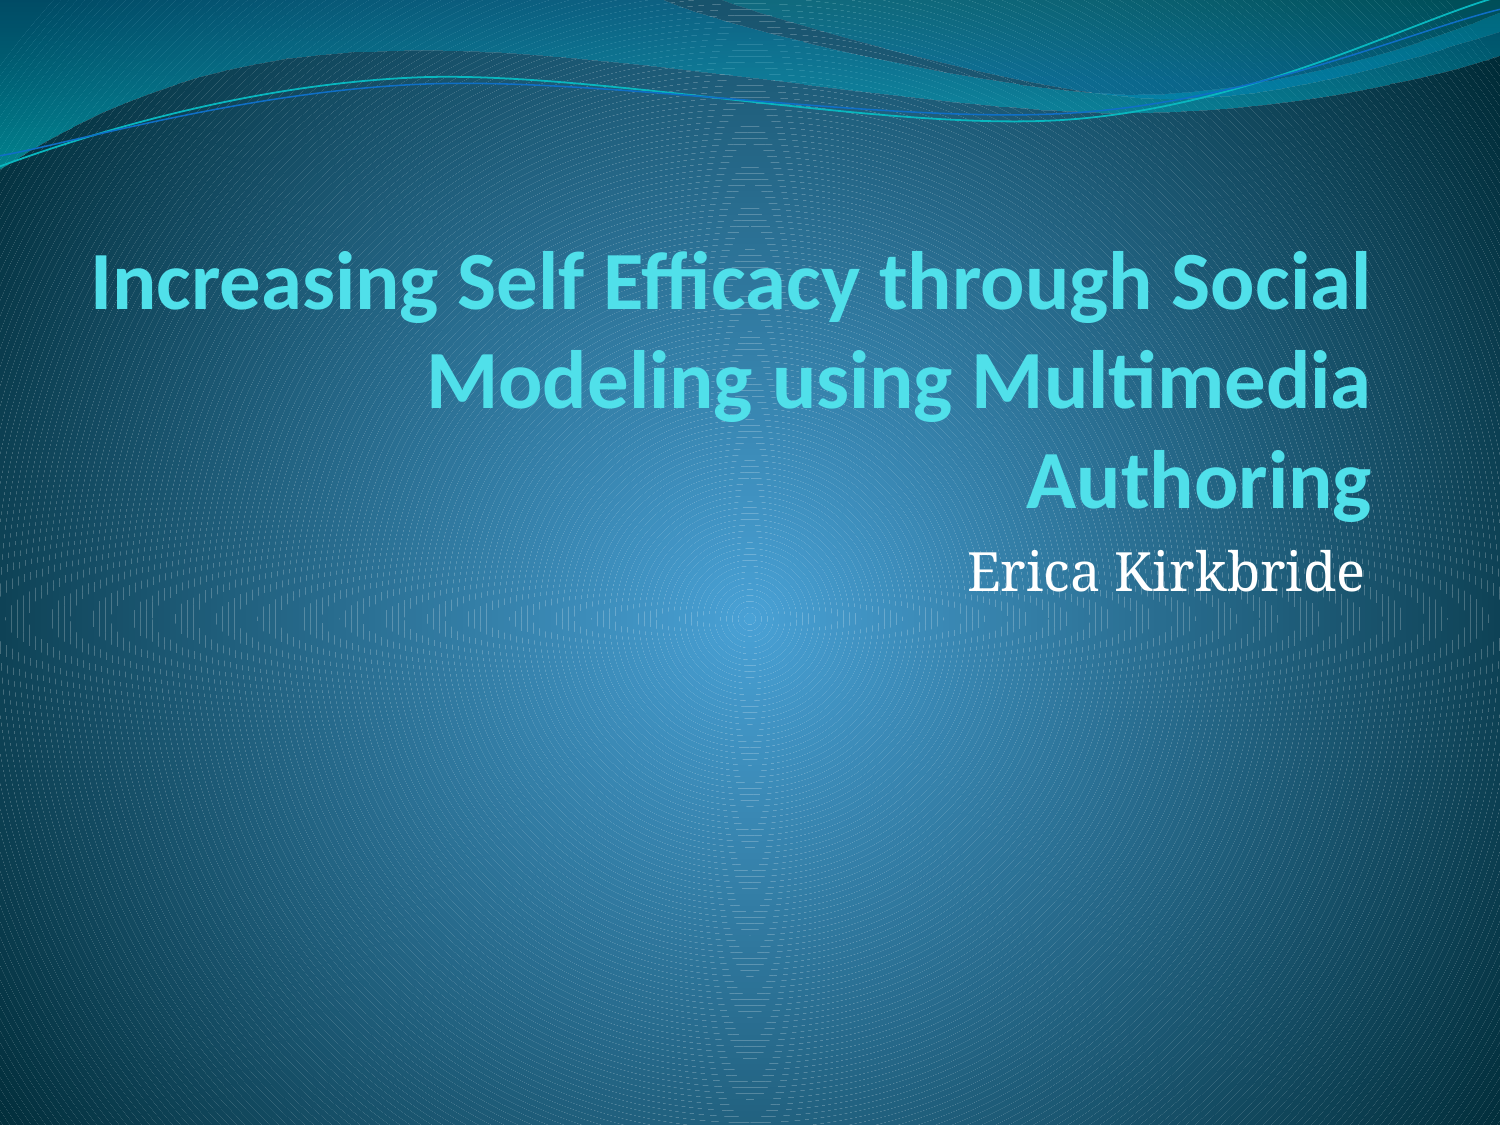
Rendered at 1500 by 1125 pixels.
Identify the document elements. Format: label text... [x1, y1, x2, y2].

subtitle Erica Kirkbride [87, 529, 1376, 818]
title Increasing Self Efficacy through Social Modeling using Multimedia Authoring [87, 224, 1376, 525]
